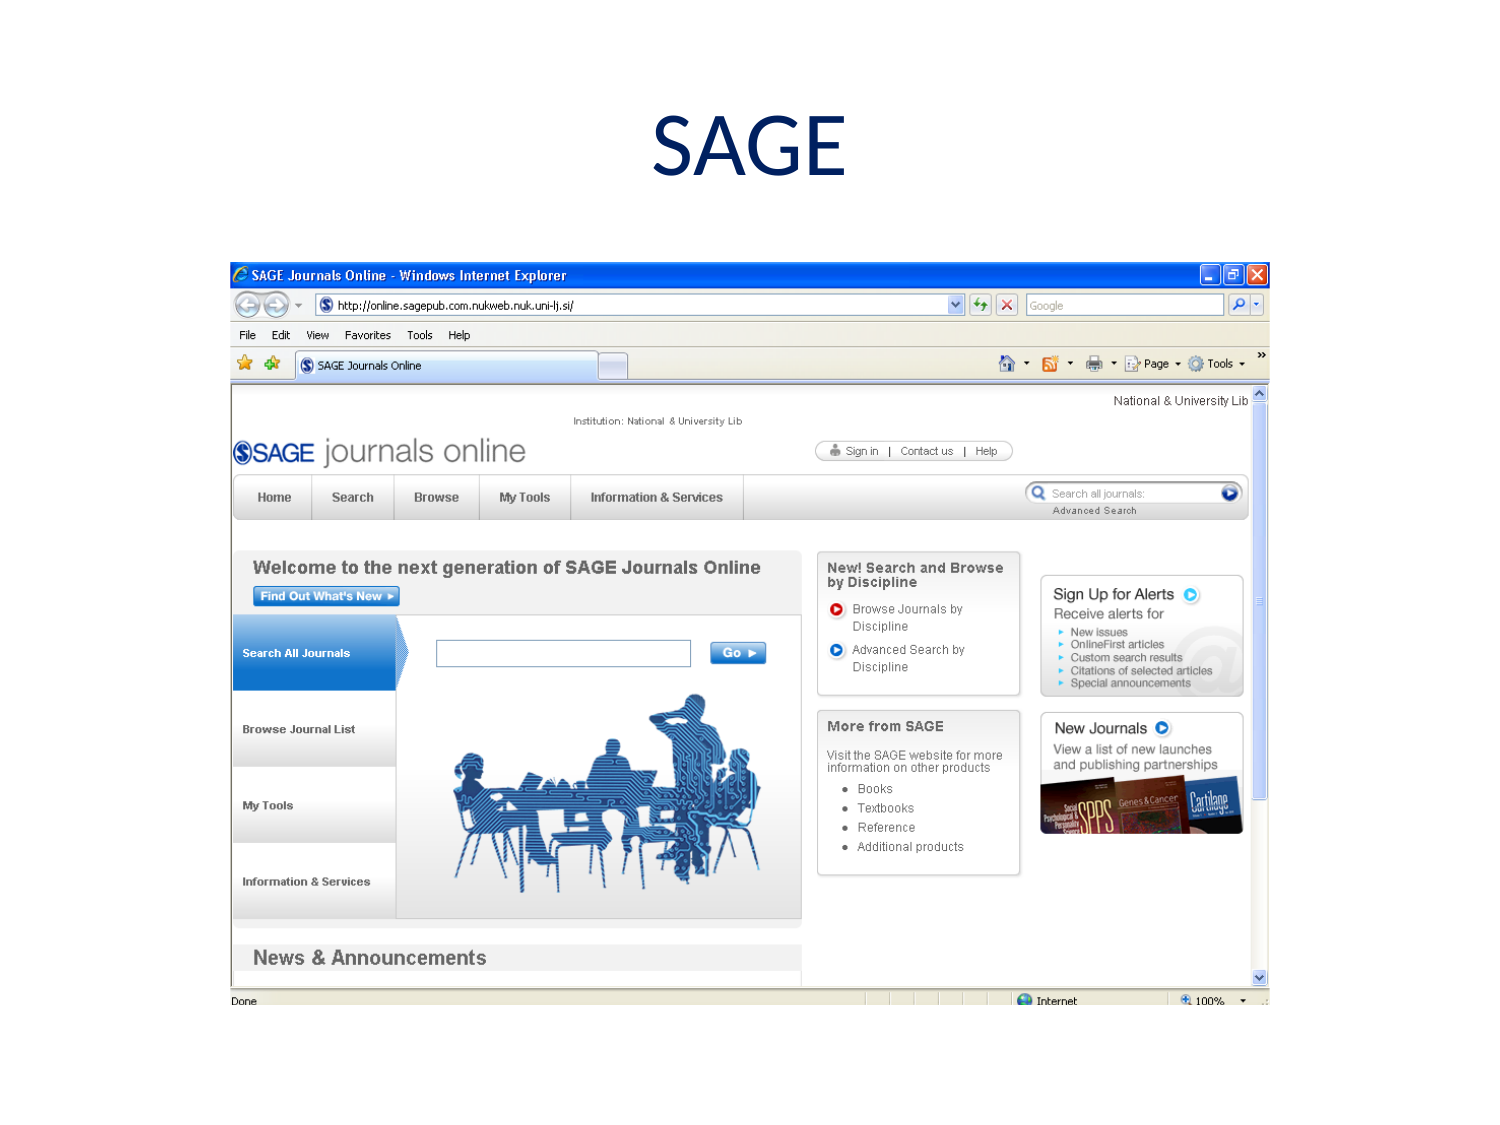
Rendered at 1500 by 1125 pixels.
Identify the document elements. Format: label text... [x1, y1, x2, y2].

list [230, 262, 1270, 1006]
title SAGE [75, 45, 1425, 233]
